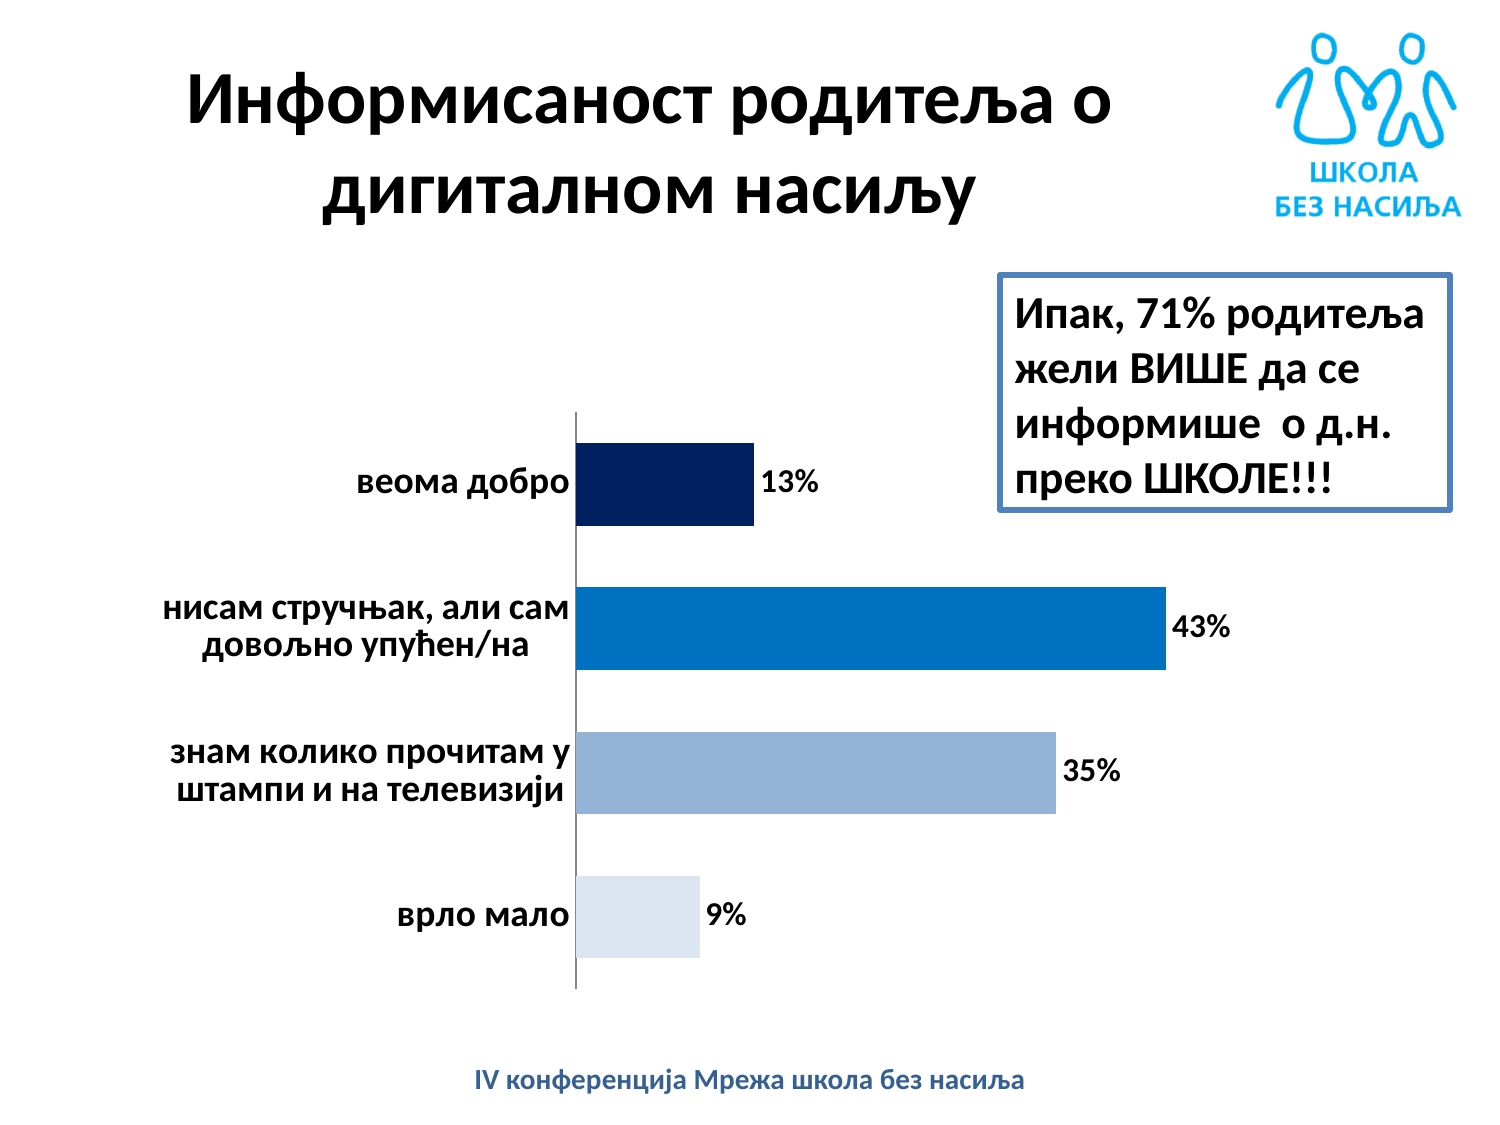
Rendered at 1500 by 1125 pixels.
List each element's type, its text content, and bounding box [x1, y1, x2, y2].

picture [1240, 0, 1500, 238]
title Информисаност родитеља о дигиталном насиљу [75, 45, 1225, 233]
chart [137, 337, 1263, 1013]
text_box Ипак, 71% родитеља жели ВИШЕ да се информише о д.н. преко ШКОЛЕ!!! [999, 275, 1450, 510]
footer IV конференција Мрежа школа без насиља [0, 1065, 1500, 1125]
